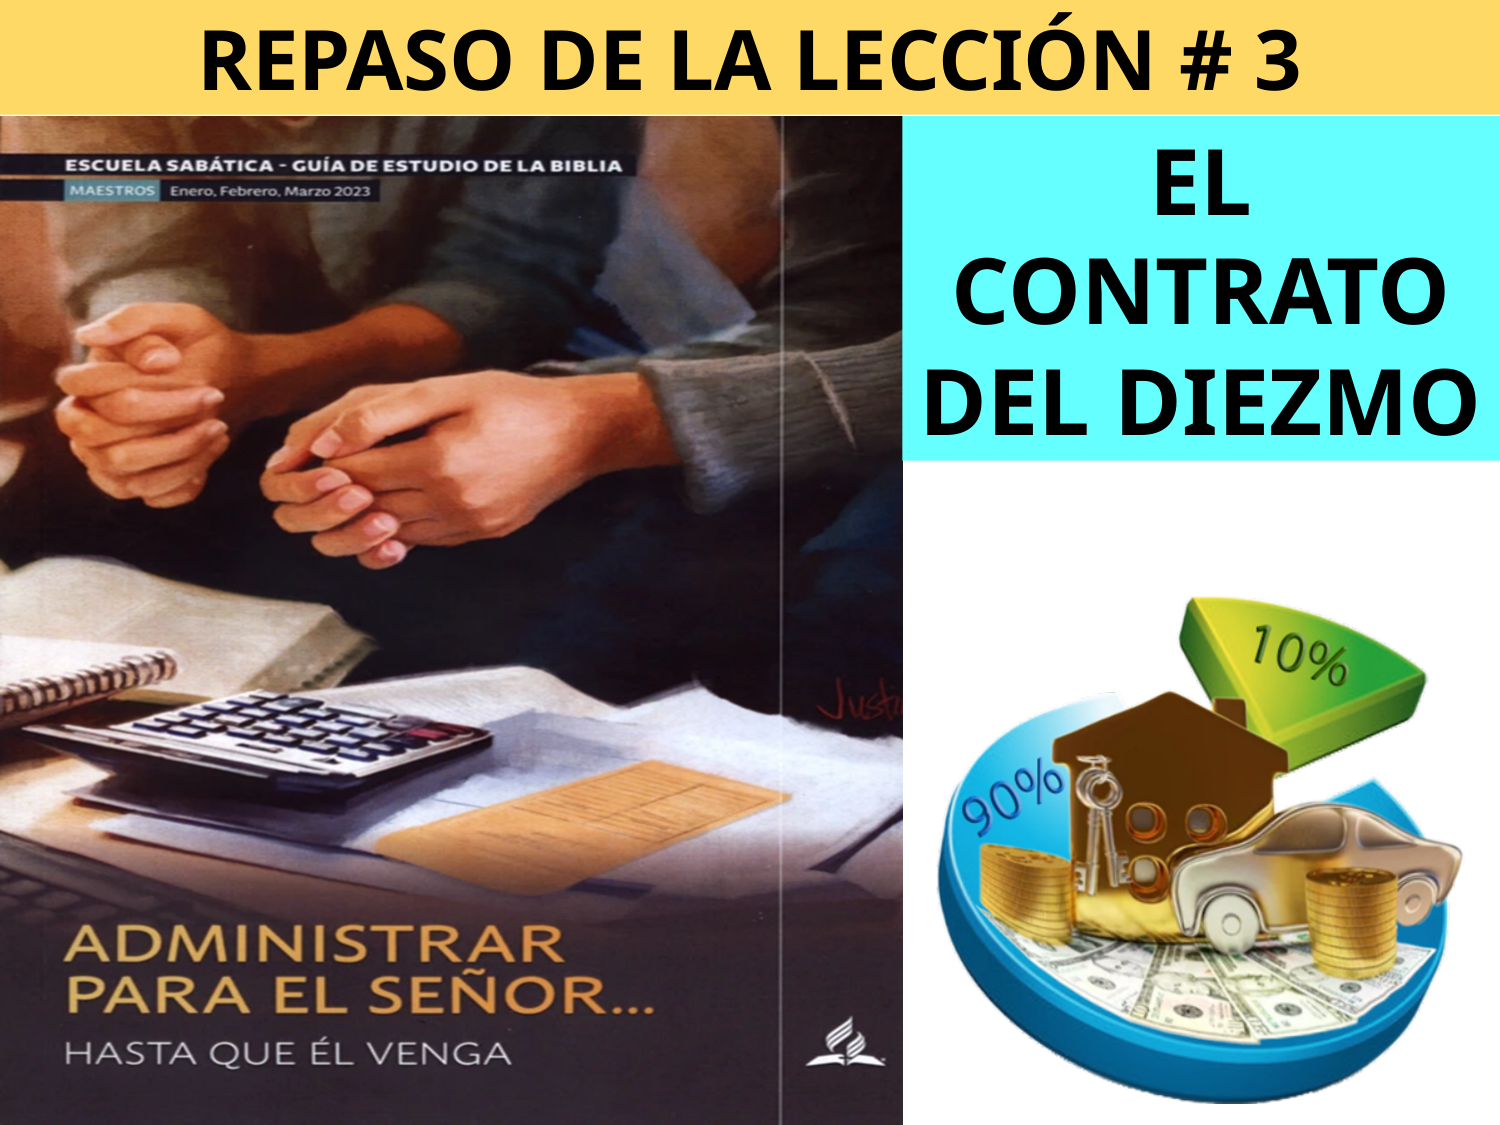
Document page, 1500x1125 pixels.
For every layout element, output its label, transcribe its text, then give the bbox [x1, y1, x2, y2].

text_box REPASO DE LA LECCIÓN # 3 [0, 0, 1500, 115]
picture [936, 596, 1466, 1104]
text_box EL CONTRATO DEL DIEZMO [903, 116, 1500, 461]
picture [0, 116, 903, 1125]
